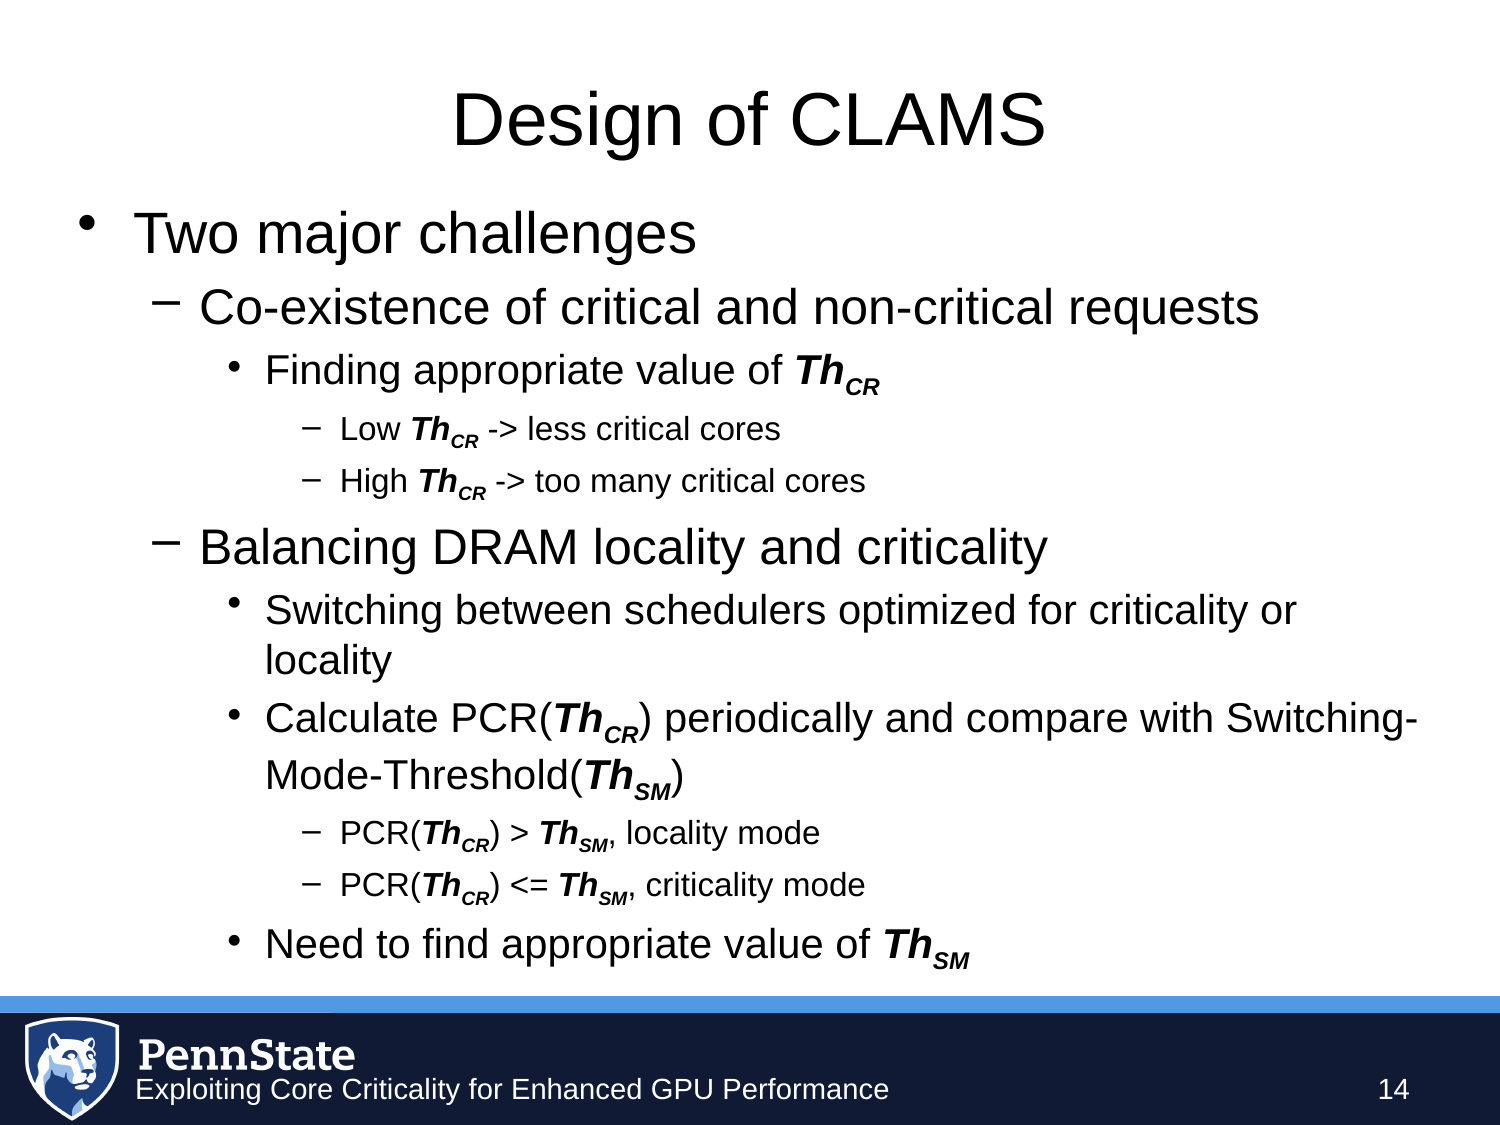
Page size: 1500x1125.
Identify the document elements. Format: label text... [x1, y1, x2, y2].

list Two major challenges Co-existence of critical and non-critical requests Finding appropriate value of ThCR Low ThCR -> less critical cores High ThCR -> too many critical cores Balancing DRAM locality and criticality Switching between schedulers optimized for criticality or locality Calculate PCR(ThCR) periodically and compare with Switching-Mode-Threshold(ThSM) PCR(ThCR) > ThSM, locality mode PCR(ThCR) <= ThSM, criticality mode Need to find appropriate value of ThSM [62, 187, 1450, 1005]
picture [0, 971, 400, 1125]
slide_number 14 [1112, 1062, 1426, 1125]
text_box Design of CLAMS [74, 45, 1425, 163]
footer Exploiting Core Criticality for Enhanced GPU Performance [112, 1062, 914, 1125]
